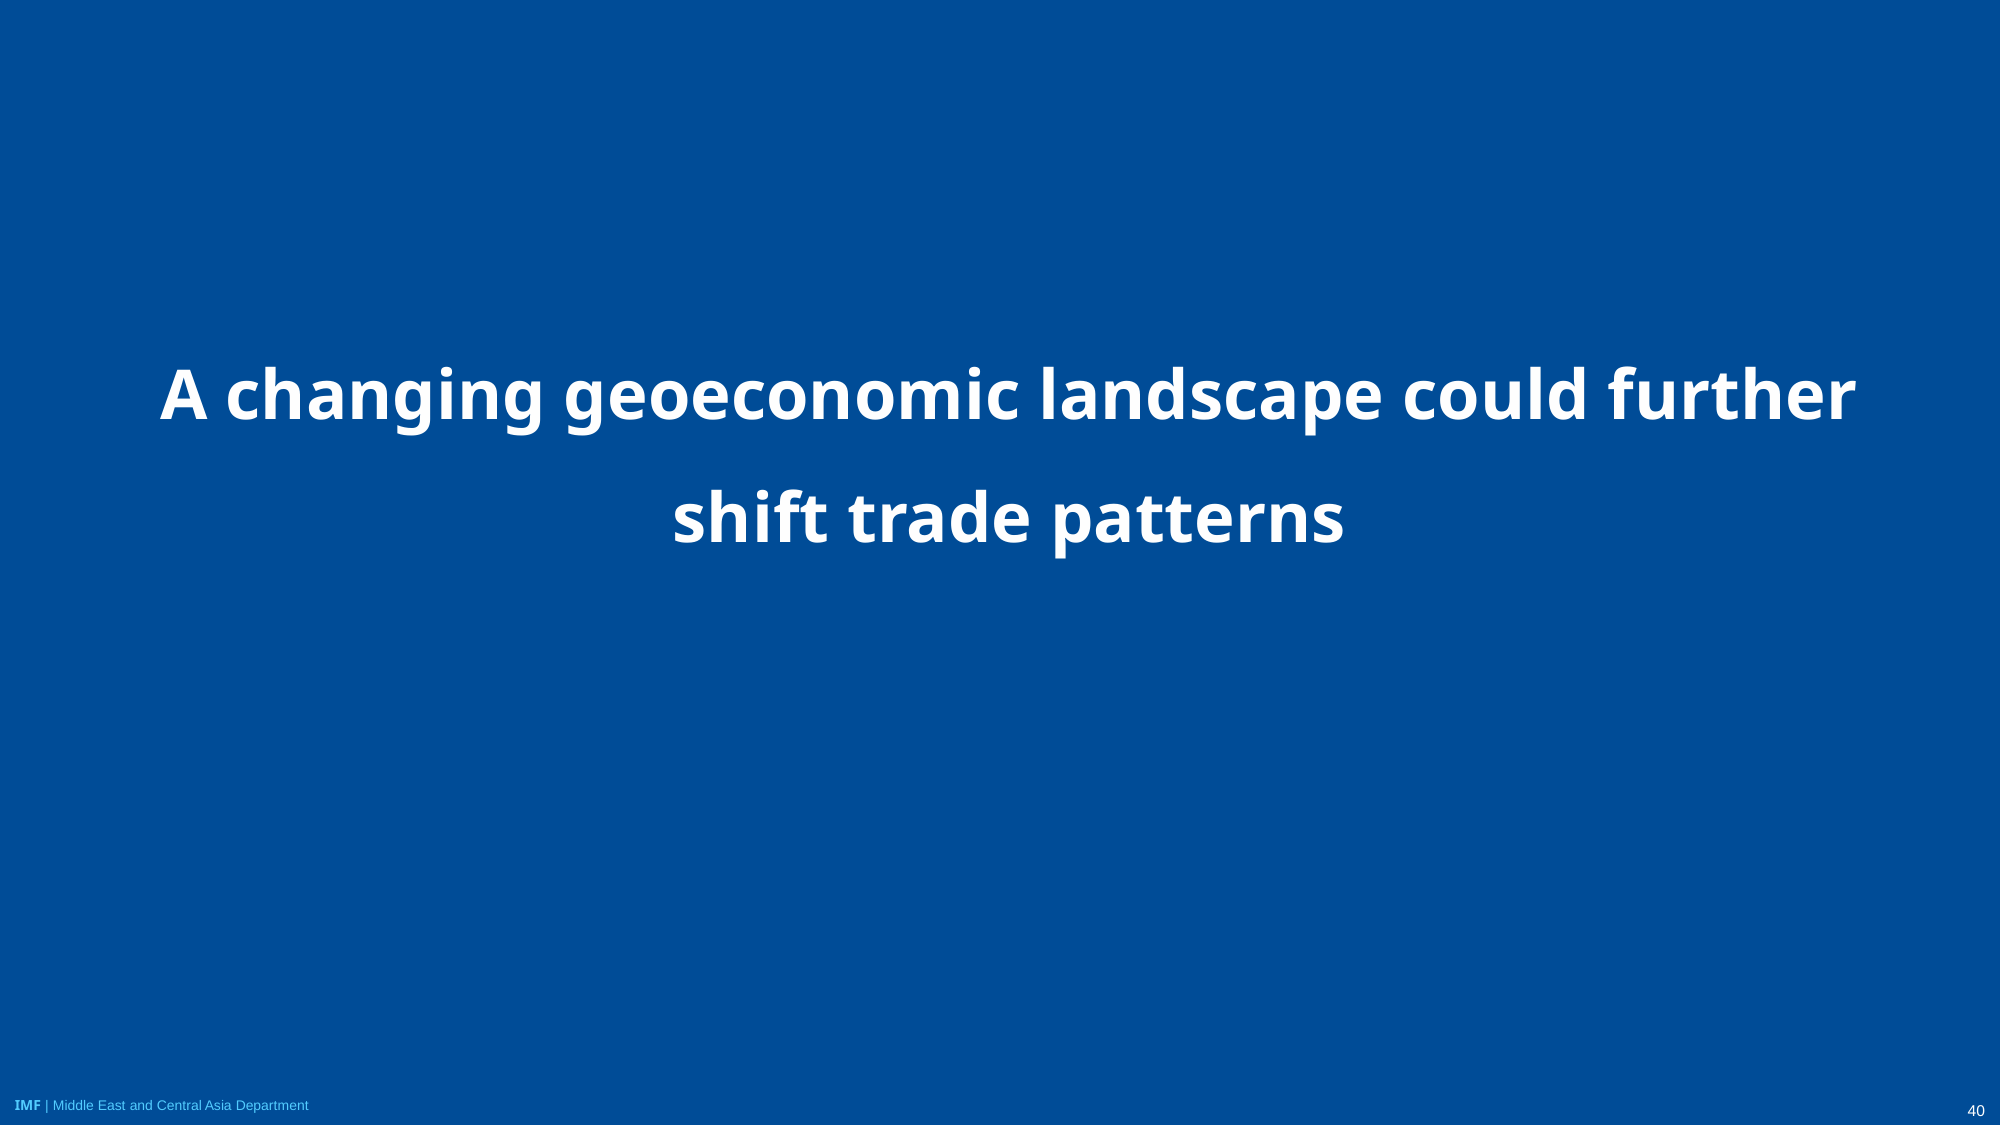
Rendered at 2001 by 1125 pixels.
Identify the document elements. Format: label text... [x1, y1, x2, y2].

title A changing geoeconomic landscape could further shift trade patterns [116, 385, 1904, 604]
